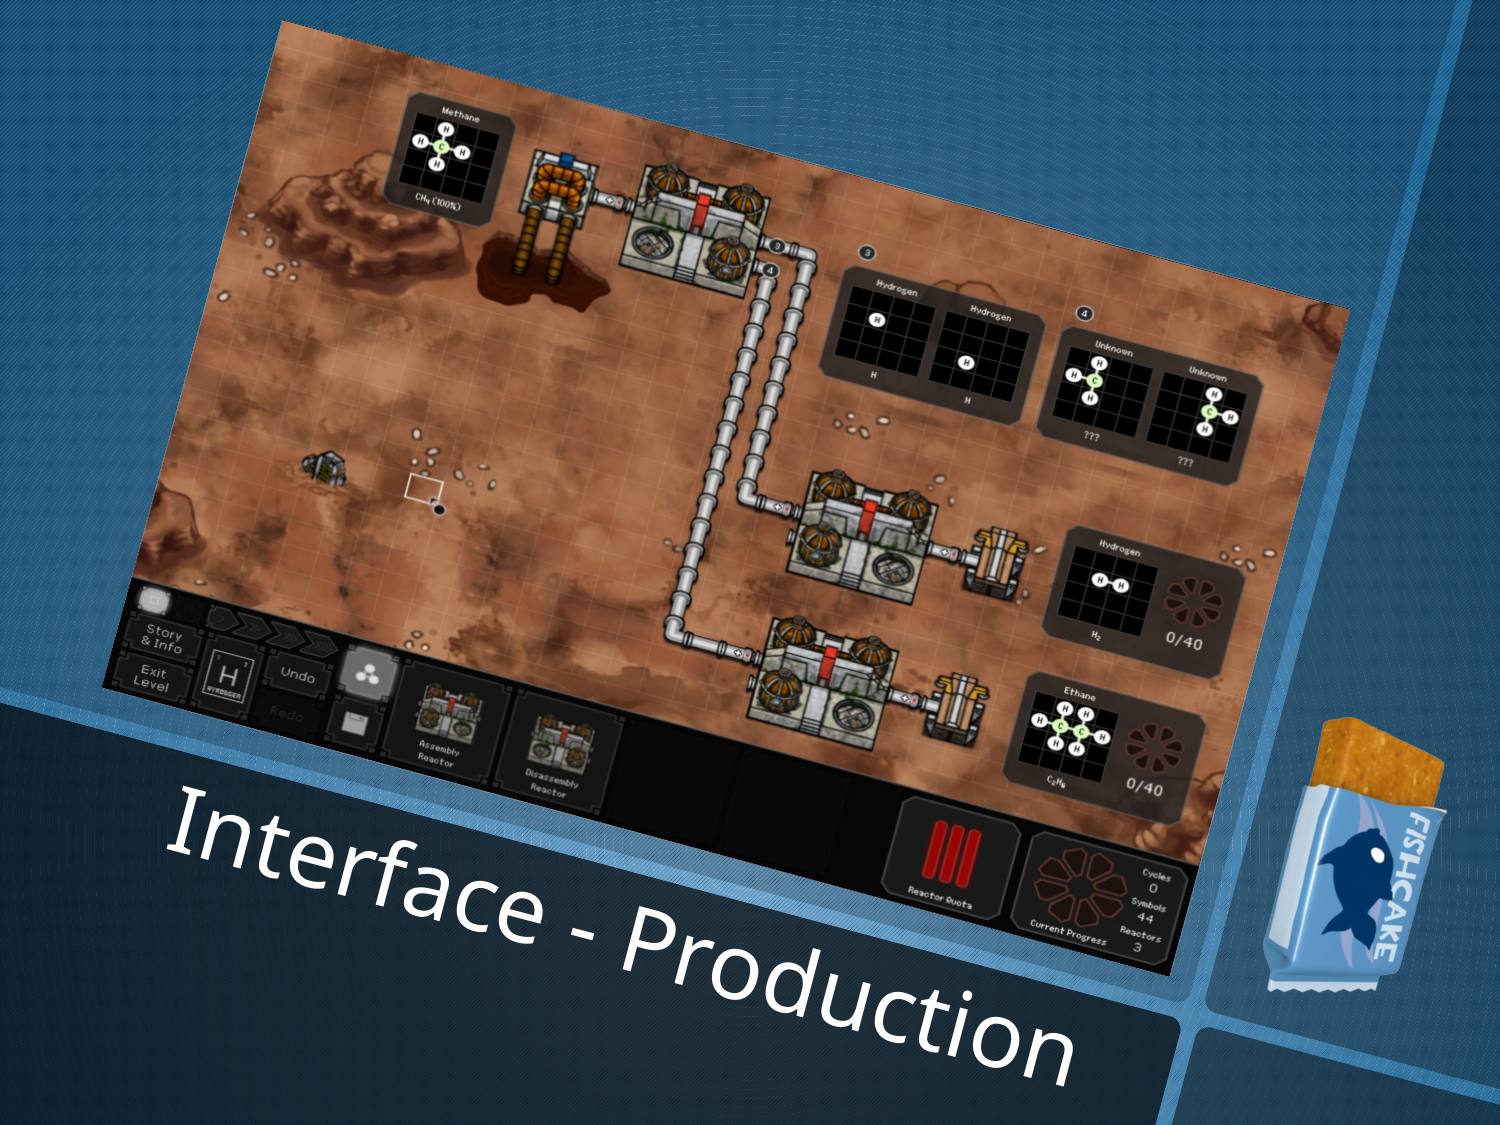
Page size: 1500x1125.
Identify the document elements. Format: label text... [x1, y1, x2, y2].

picture [103, 21, 1500, 1041]
text_box Interface - Production [76, 731, 1112, 1118]
